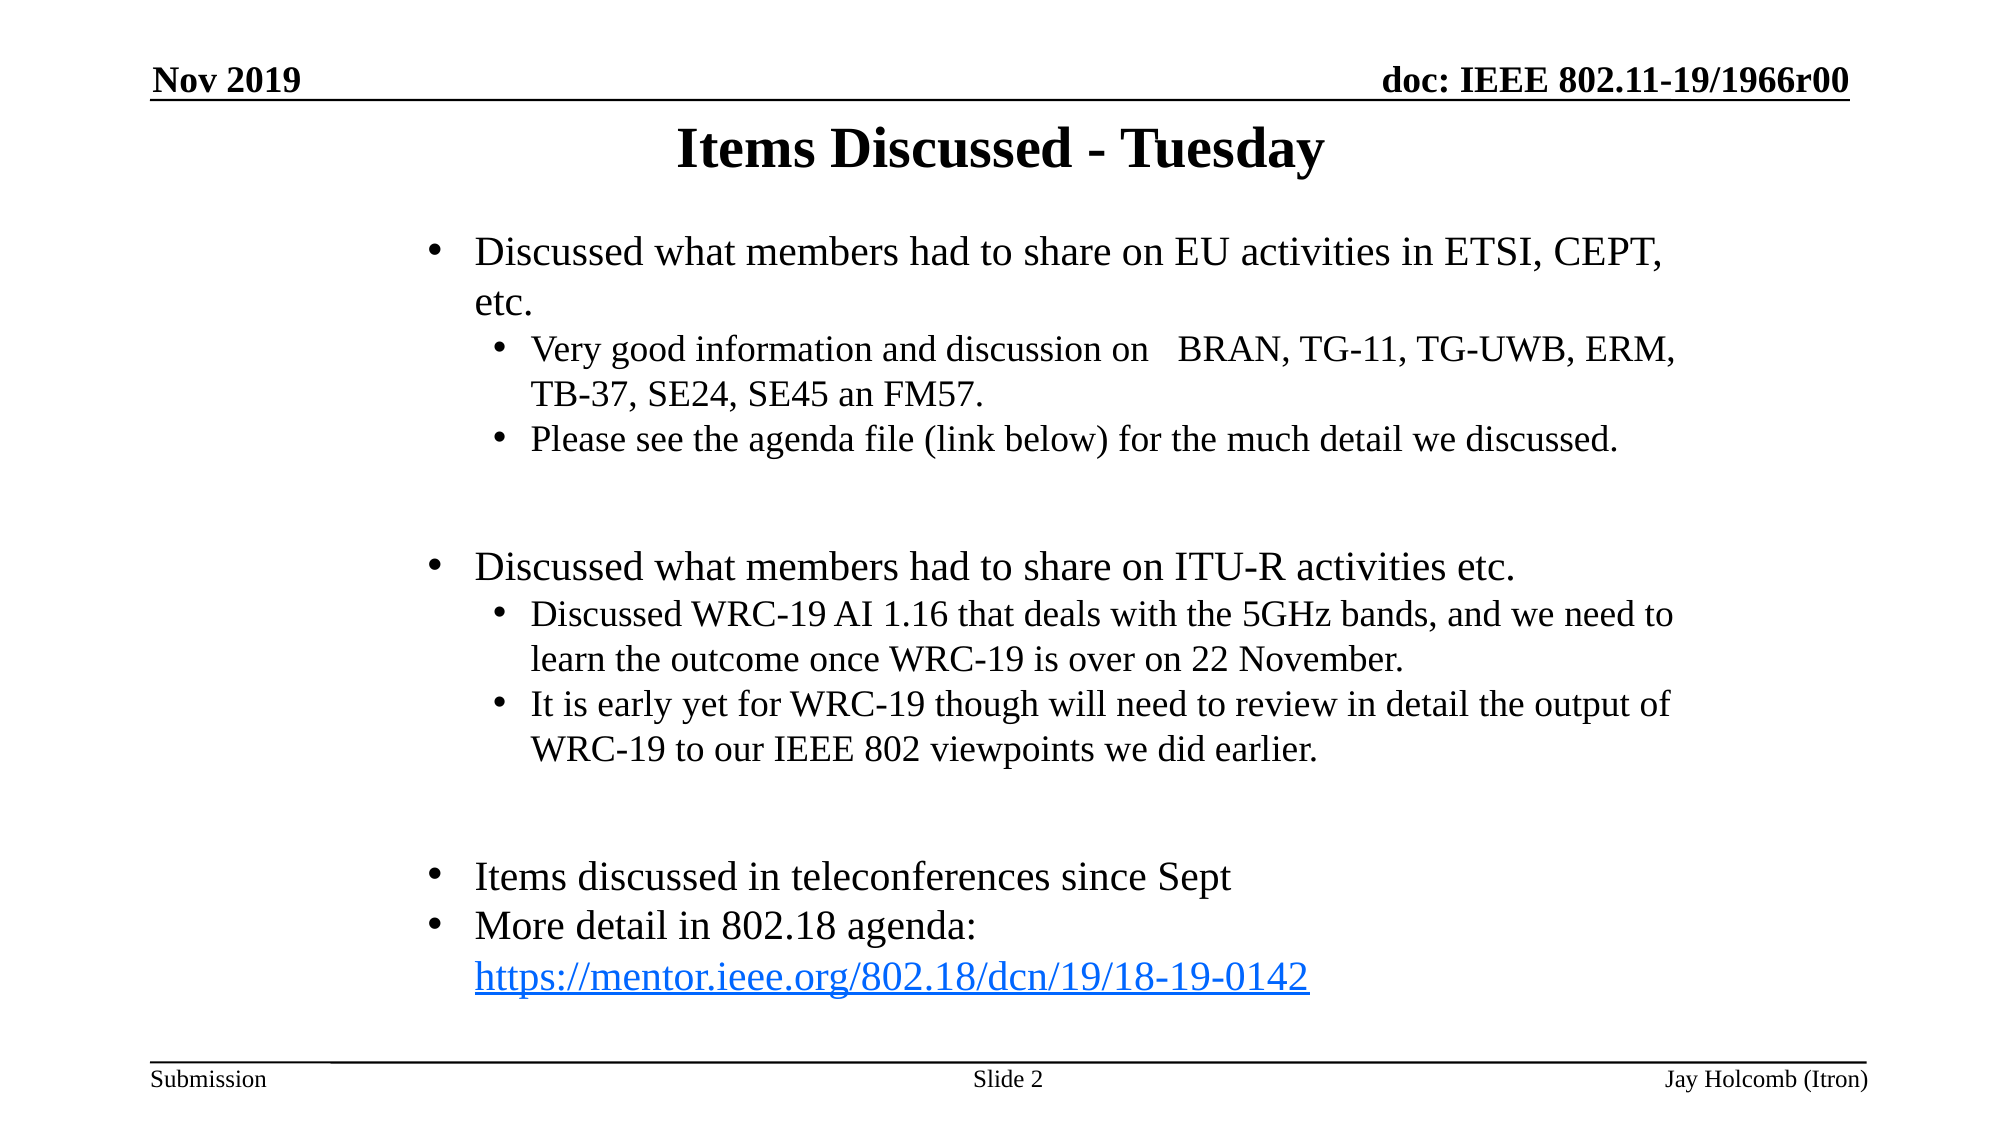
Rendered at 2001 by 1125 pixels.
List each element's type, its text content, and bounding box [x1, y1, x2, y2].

title Items Discussed - Tuesday [364, 99, 1640, 181]
slide_number Slide 2 [972, 1061, 1045, 1093]
list Discussed what members had to share on EU activities in ETSI, CEPT, etc. Very good information and discussion on BRAN, TG-11, TG-UWB, ERM, TB-37, SE24, SE45 an FM57. Please see the agenda file (link below) for the much detail we discussed. Discussed what members had to share on ITU-R activities etc. Discussed WRC-19 AI 1.16 that deals with the 5GHz bands, and we need to learn the outcome once WRC-19 is over on 22 November. It is early yet for WRC-19 though will need to review in detail the output of WRC-19 to our IEEE 802 viewpoints we did earlier. Items discussed in teleconferences since Sept More detail in 802.18 agenda: https://mentor.ieee.org/802.18/dcn/19/18-19-0142 [337, 181, 1729, 1090]
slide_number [152, 54, 312, 101]
footer Jay Holcomb (Itron) [1662, 1061, 1869, 1093]
